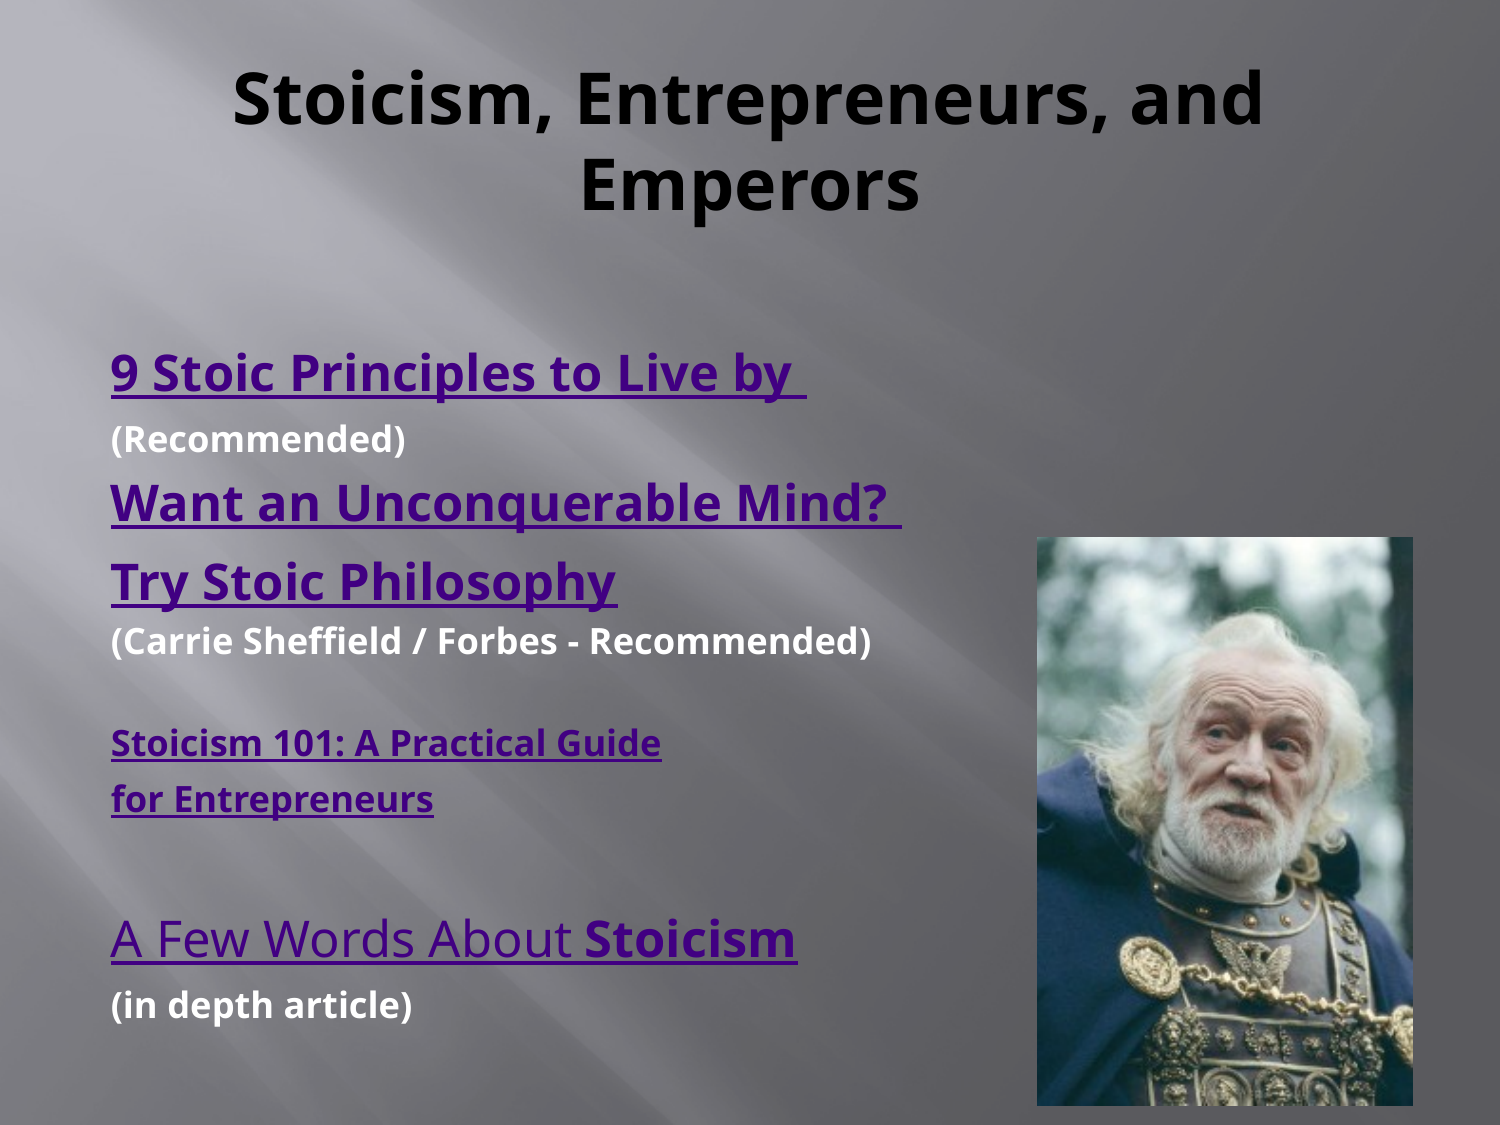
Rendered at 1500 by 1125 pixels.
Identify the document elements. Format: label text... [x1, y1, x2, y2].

title Stoicism, Entrepreneurs, and Emperors [75, 45, 1425, 233]
picture [1037, 537, 1413, 1106]
list 9 Stoic Principles to Live by (Recommended) Want an Unconquerable Mind? Try Stoic Philosophy (Carrie Sheffield / Forbes - Recommended) Stoicism 101: A Practical Guide for Entrepreneurs A Few Words About Stoicism (in depth article) [75, 262, 1425, 1035]
